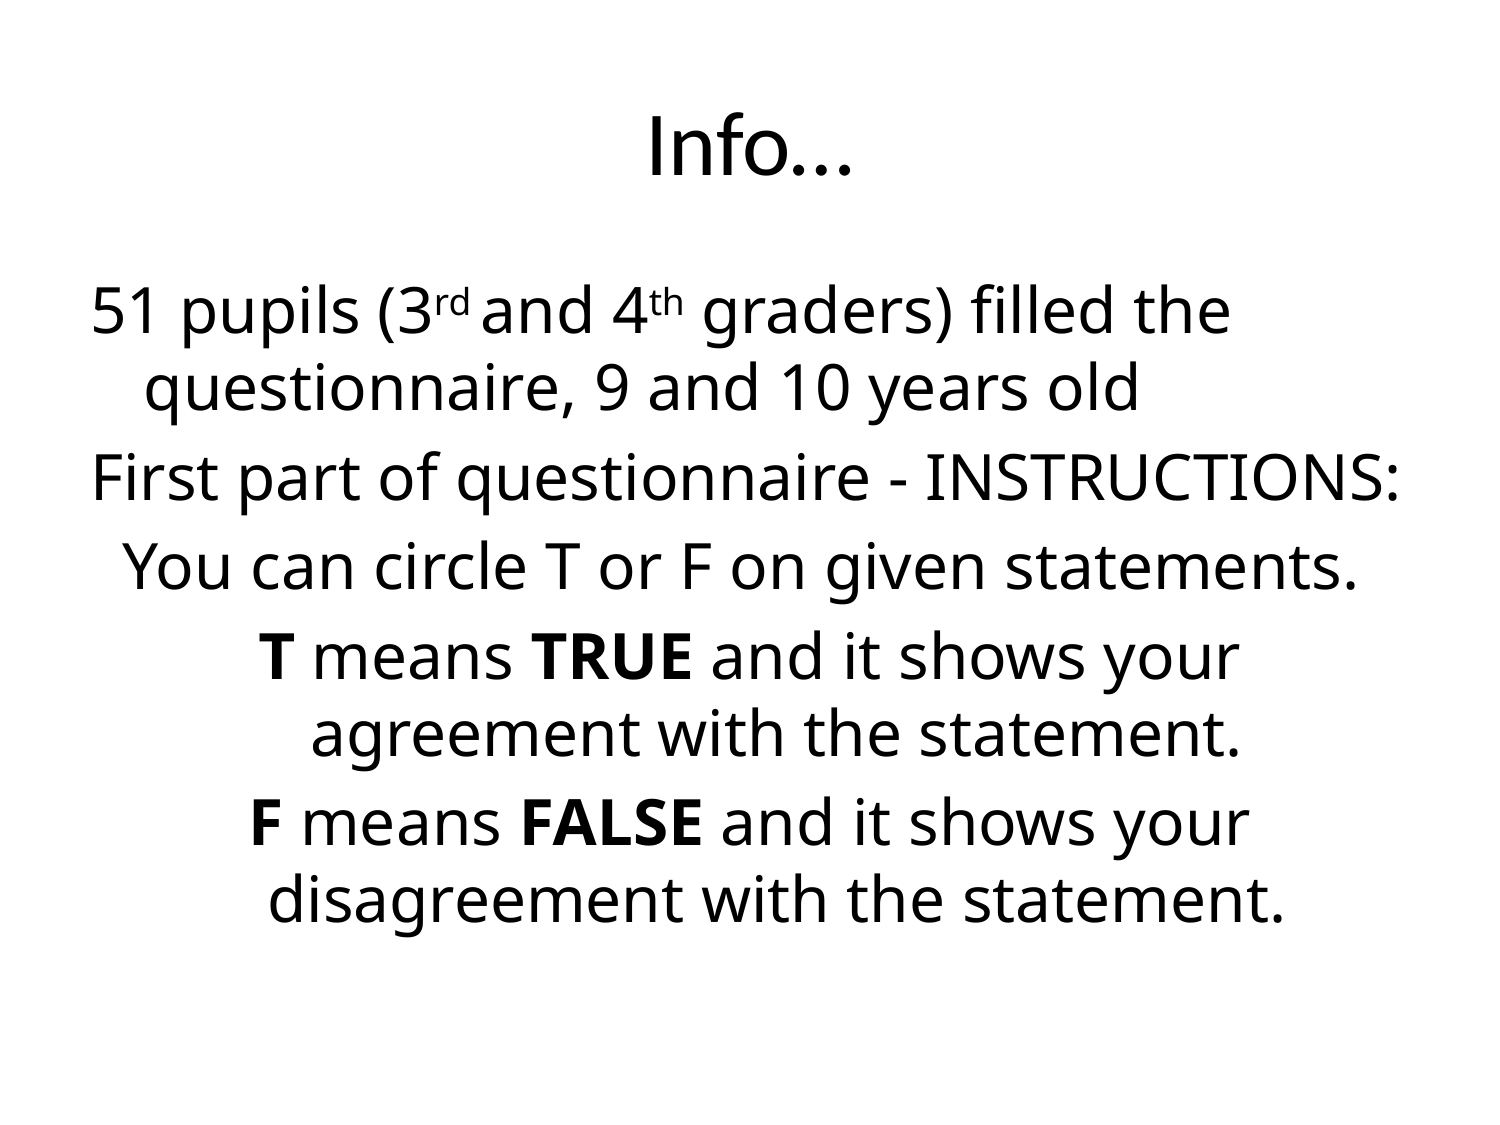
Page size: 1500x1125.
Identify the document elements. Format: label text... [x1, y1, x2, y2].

title Info… [75, 45, 1425, 233]
list 51 pupils (3rd and 4th graders) filled the questionnaire, 9 and 10 years old First part of questionnaire - INSTRUCTIONS: You can circle T or F on given statements. T means TRUE and it shows your agreement with the statement. F means FALSE and it shows your disagreement with the statement. [75, 262, 1425, 1005]
